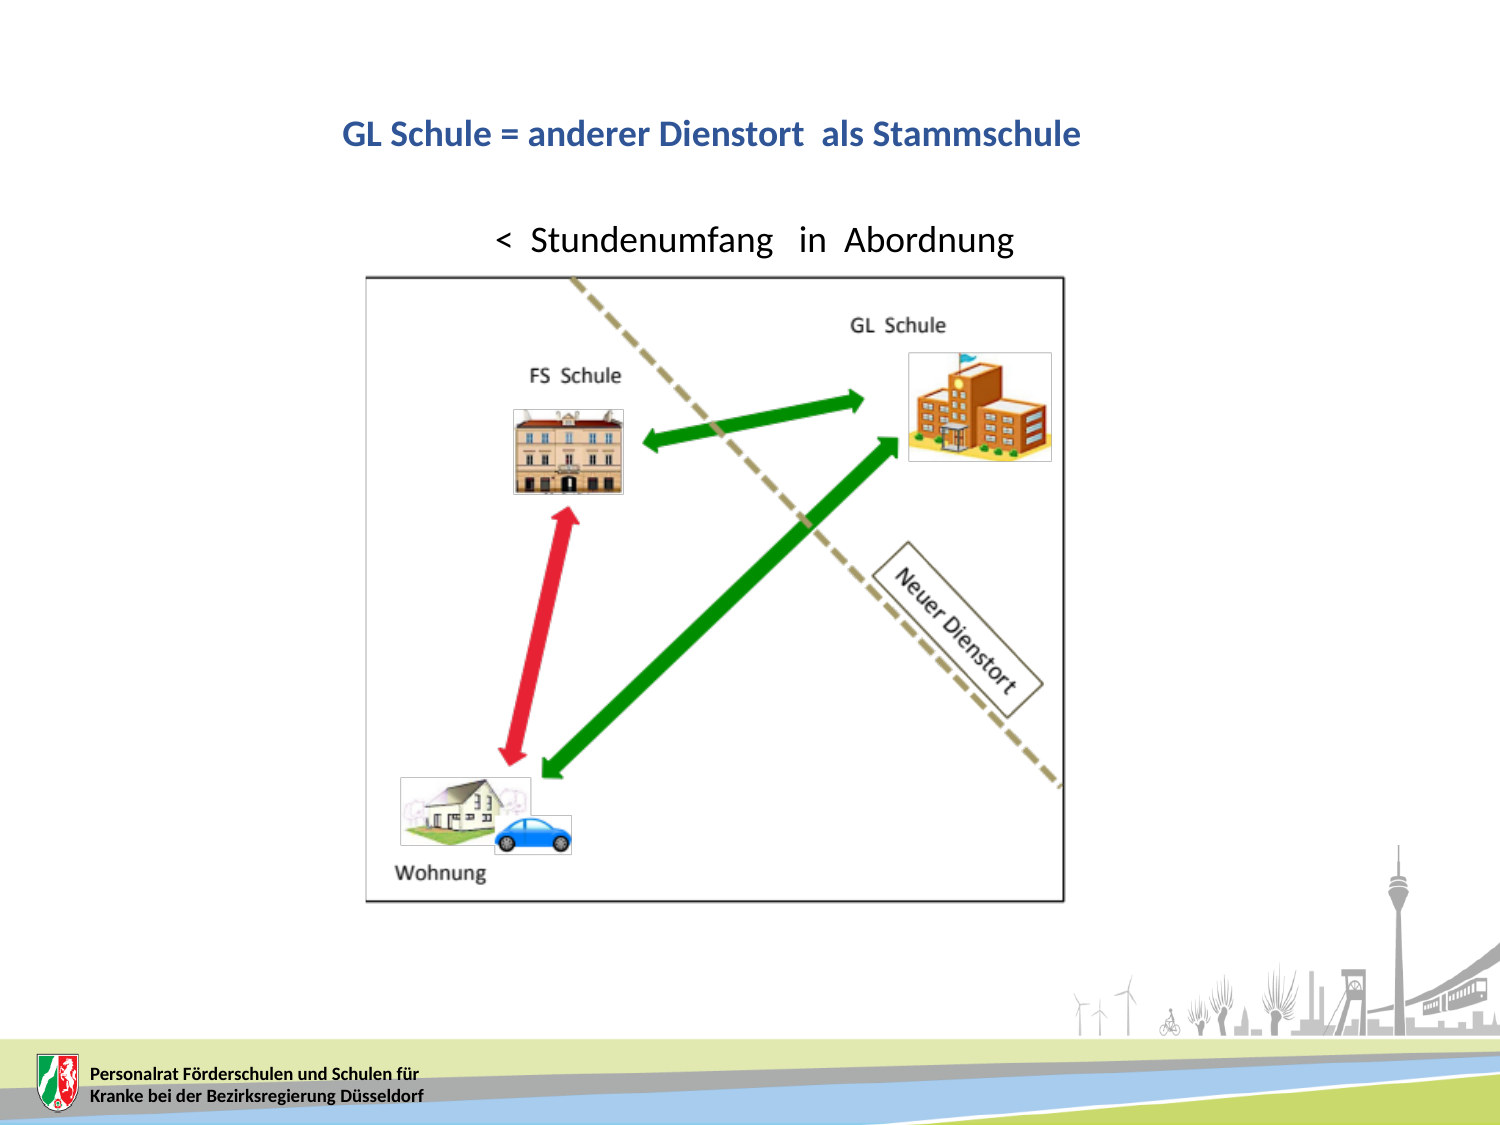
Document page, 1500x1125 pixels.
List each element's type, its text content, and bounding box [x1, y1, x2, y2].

text_box GL Schule = anderer Dienstort als Stammschule [183, 101, 1306, 162]
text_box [365, 243, 1364, 915]
text_box < Stundenumfang in Abordnung [471, 208, 1031, 243]
picture [0, 845, 1500, 1125]
